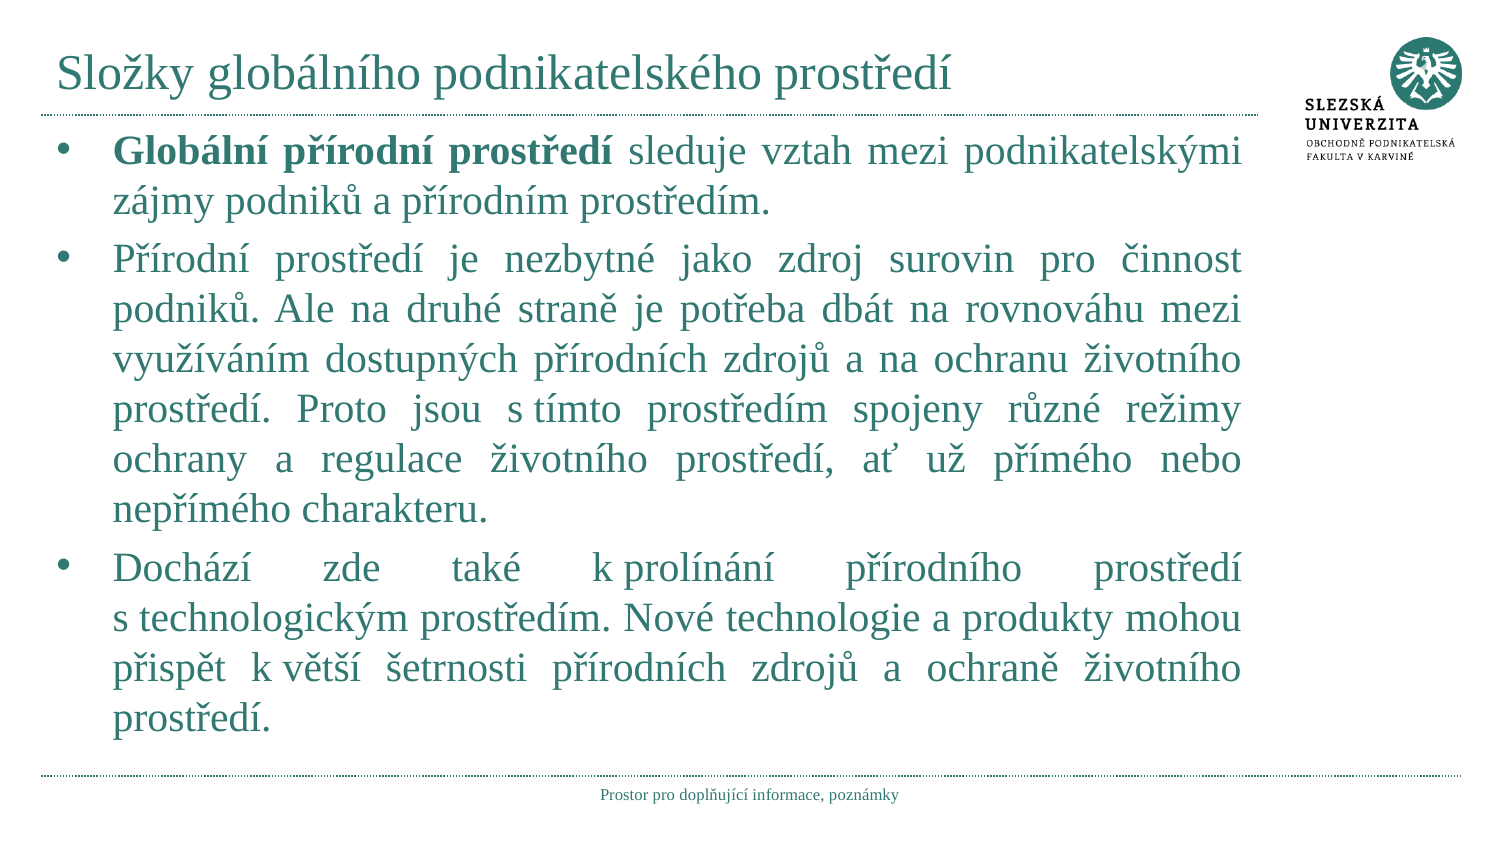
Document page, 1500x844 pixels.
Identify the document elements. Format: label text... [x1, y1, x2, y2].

text_box Globální přírodní prostředí sleduje vztah mezi podnikatelskými zájmy podniků a přírodním prostředím. Přírodní prostředí je nezbytné jako zdroj surovin pro činnost podniků. Ale na druhé straně je potřeba dbát na rovnováhu mezi využíváním dostupných přírodních zdrojů a na ochranu životního prostředí. Proto jsou s tímto prostředím spojeny různé režimy ochrany a regulace životního prostředí, ať už přímého nebo nepřímého charakteru. Dochází zde také k prolínání přírodního prostředí s technologickým prostředím. Nové technologie a produkty mohou přispět k větší šetrnosti přírodních zdrojů a ochraně životního prostředí. [41, 115, 1258, 624]
text_box Prostor pro doplňující informace, poznámky [442, 776, 1058, 811]
picture [1305, 37, 1462, 160]
title Složky globálního podnikatelského prostředí [41, 32, 1034, 116]
